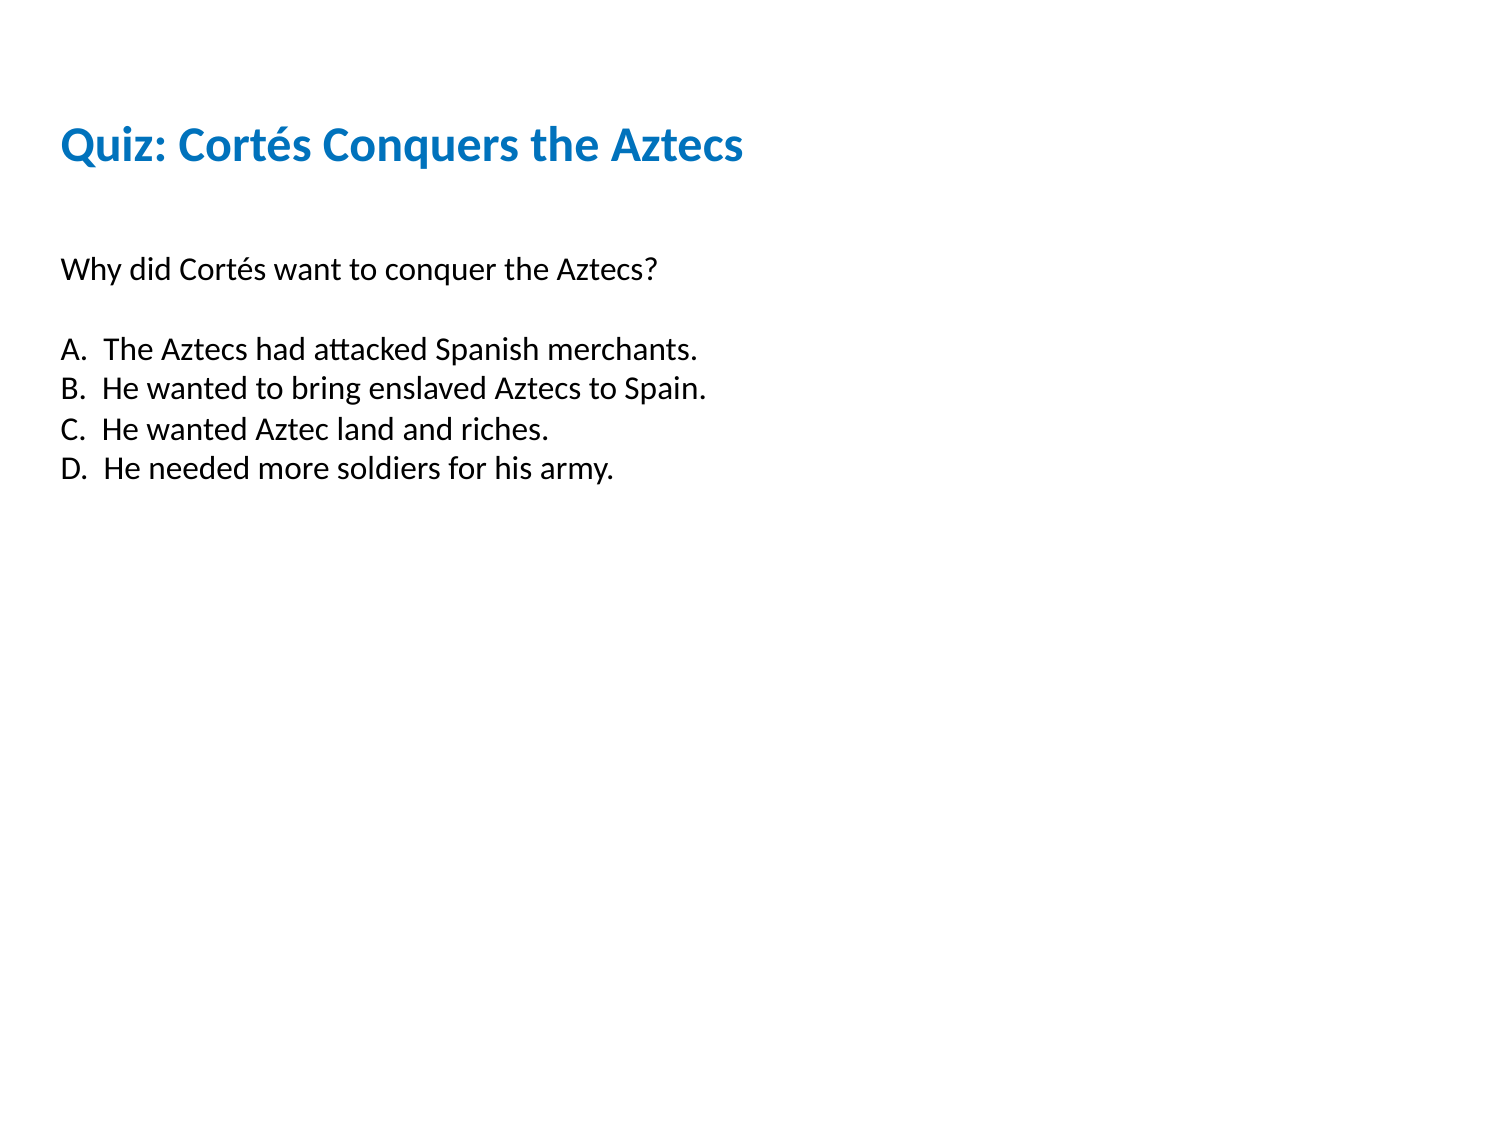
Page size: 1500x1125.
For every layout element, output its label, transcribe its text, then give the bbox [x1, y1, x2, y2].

text_box Quiz: Cortés Conquers the Aztecs [45, 104, 1296, 179]
text_box Why did Cortés want to conquer the Aztecs? A. The Aztecs had attacked Spanish merchants. B. He wanted to bring enslaved Aztecs to Spain. C. He wanted Aztec land and riches. D. He needed more soldiers for his army. [45, 239, 1296, 494]
